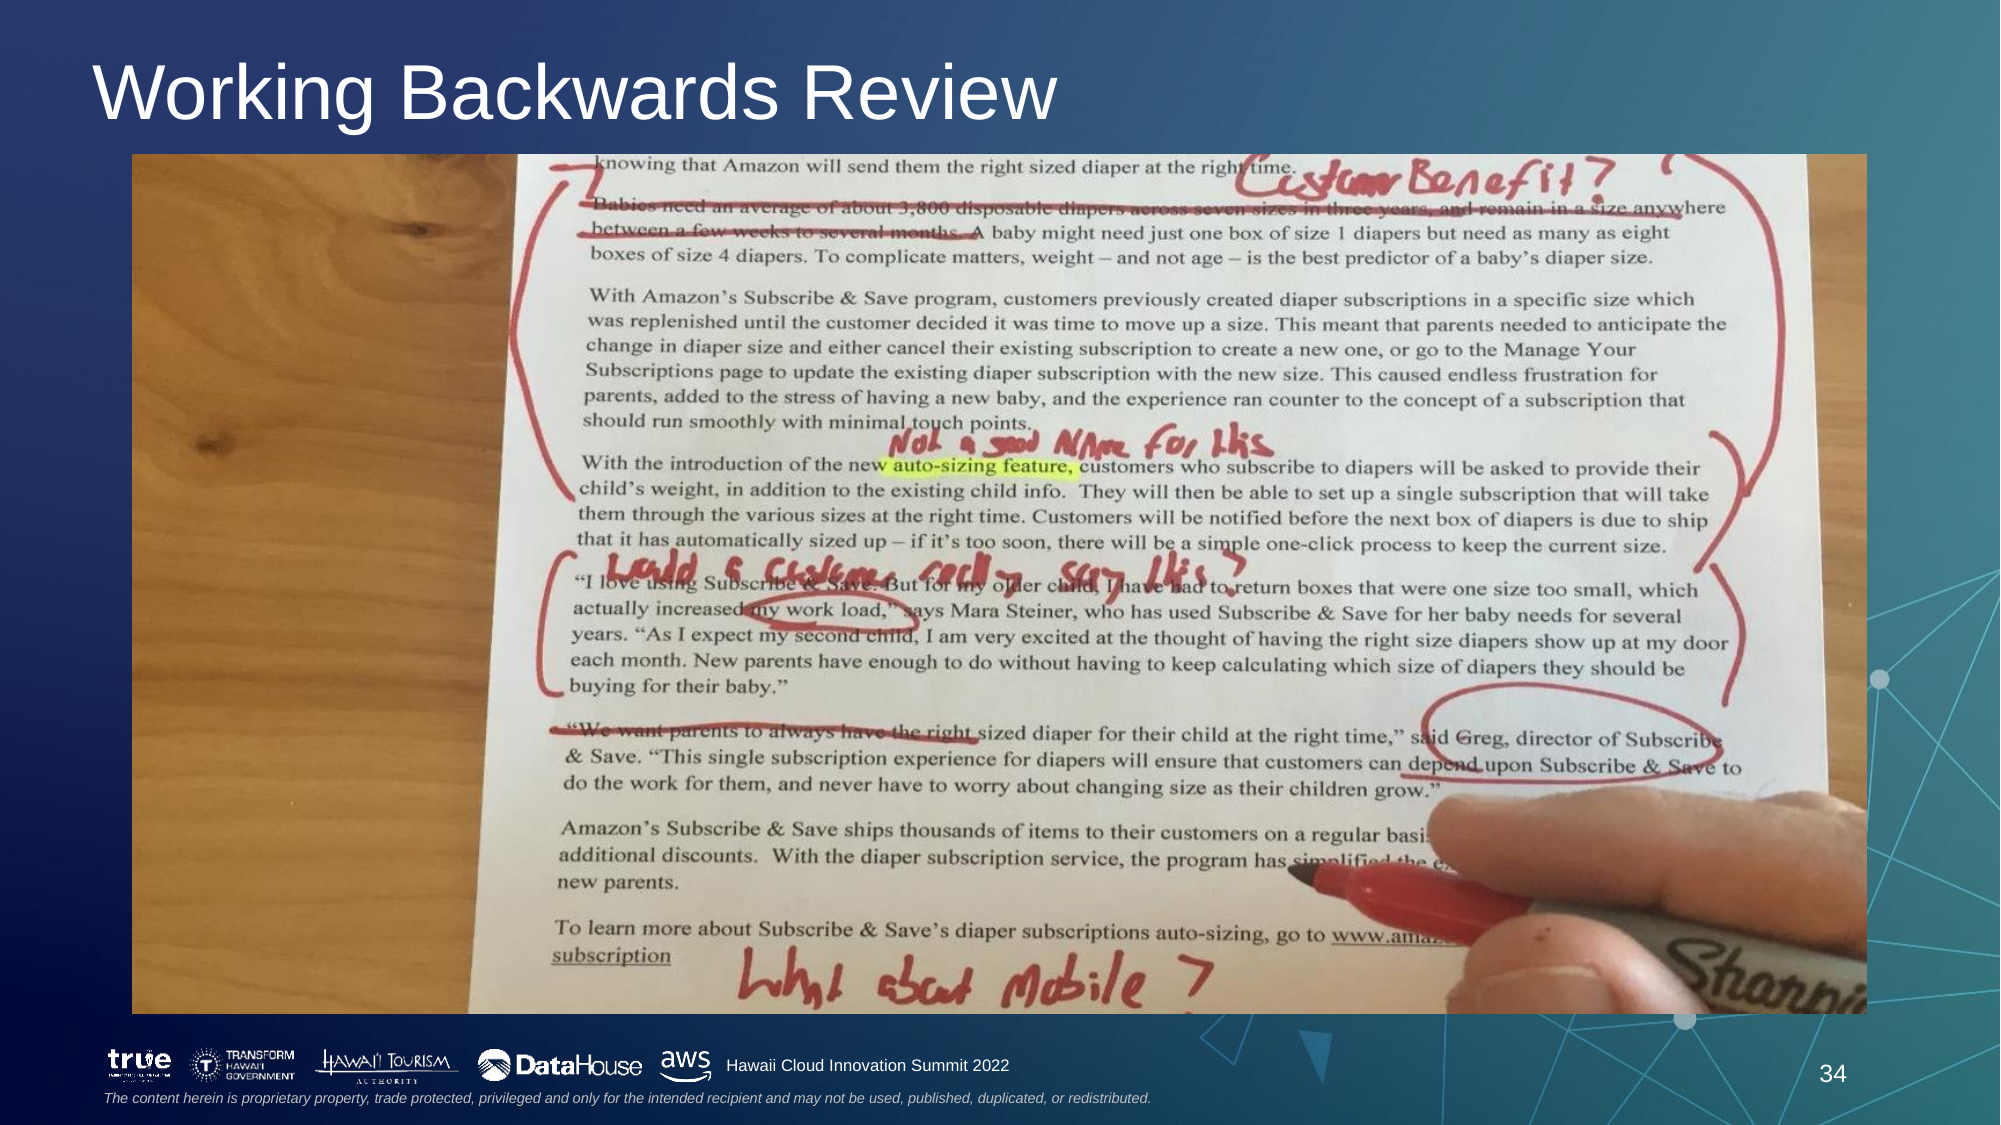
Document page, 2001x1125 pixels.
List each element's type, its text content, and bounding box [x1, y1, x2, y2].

picture [0, 0, 2000, 1125]
title Working Backwards Review [77, 43, 1878, 144]
